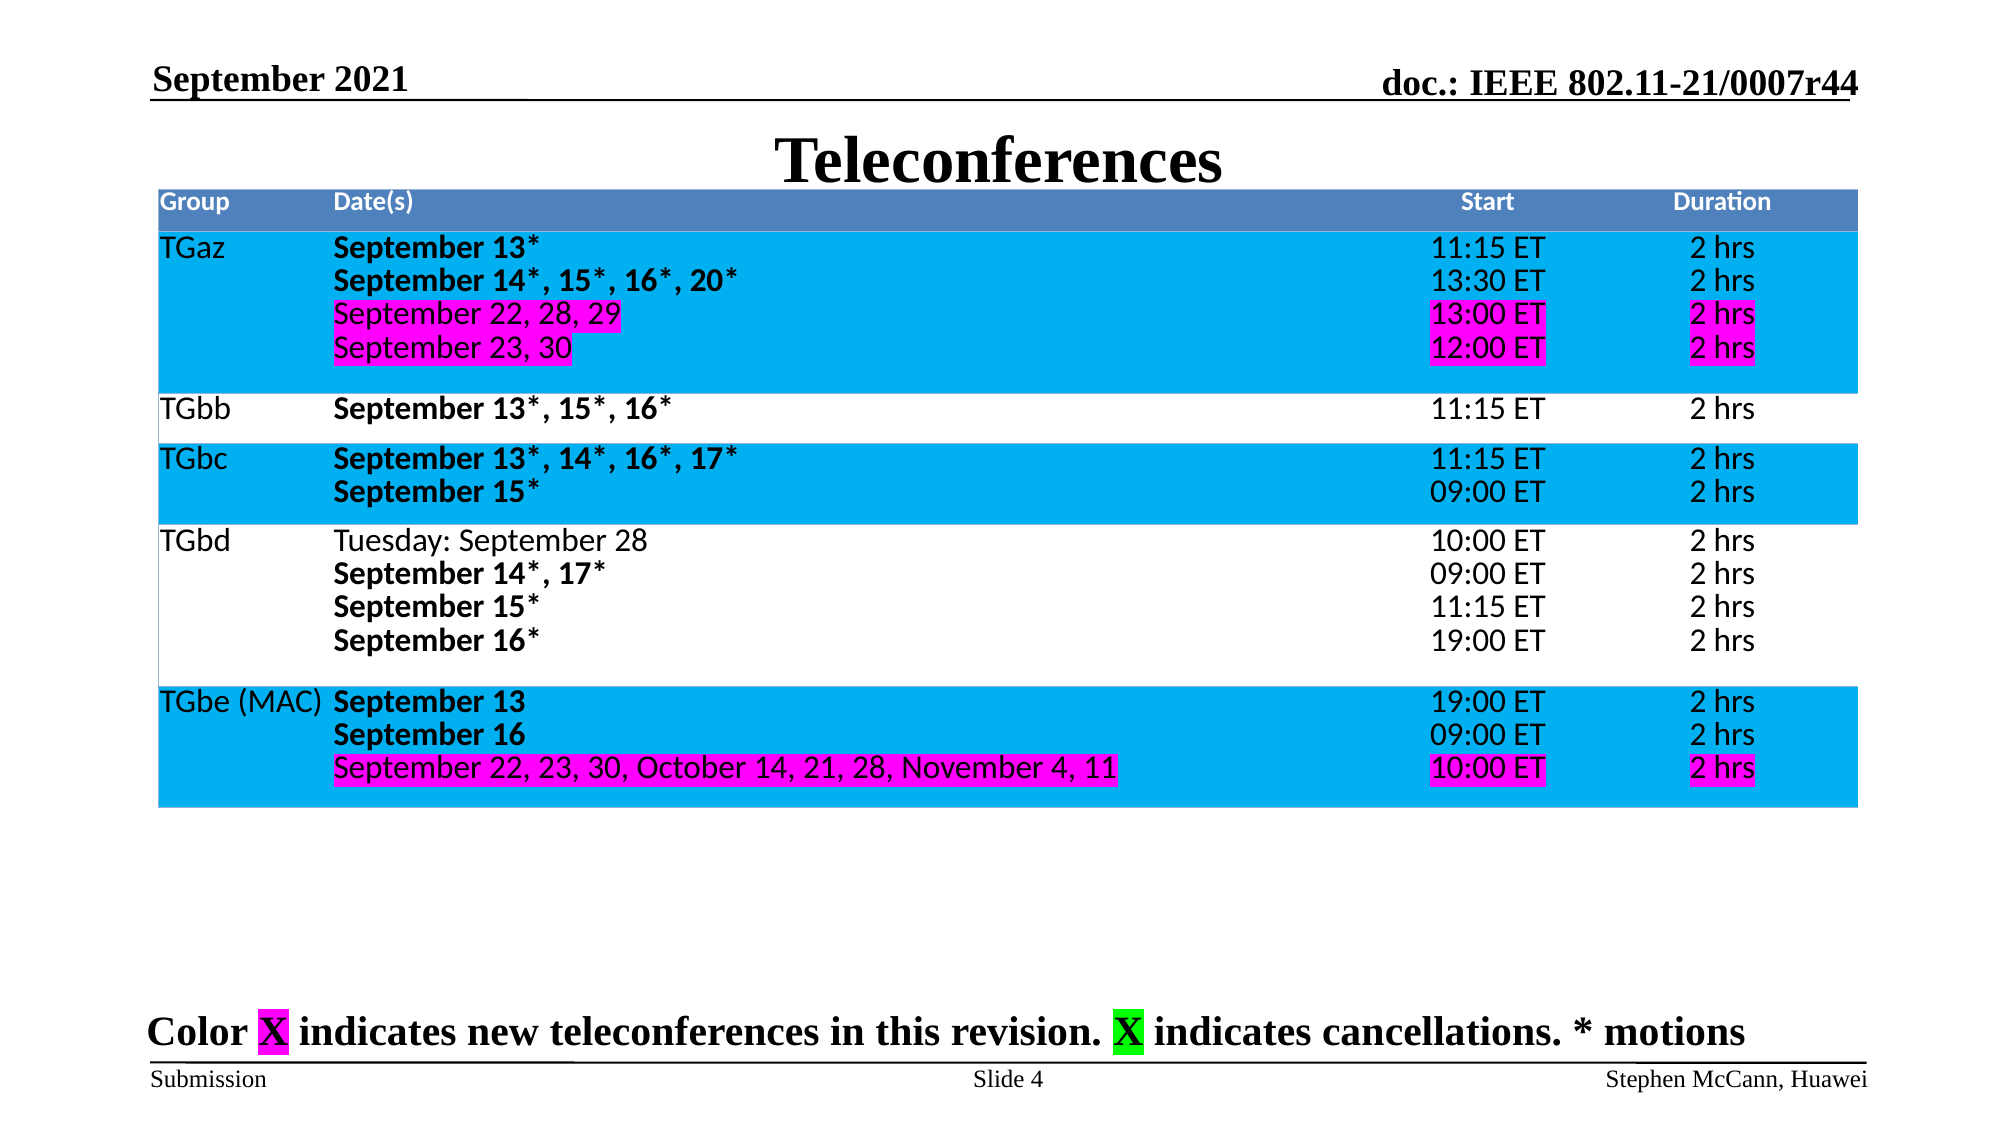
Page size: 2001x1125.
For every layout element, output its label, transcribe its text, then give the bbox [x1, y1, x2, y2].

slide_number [152, 54, 563, 100]
table_cell 2 hrs 2 hrs 2 hrs 2 hrs [1587, 232, 1858, 393]
table_header Duration [1587, 190, 1858, 231]
table_cell 2 hrs [1587, 394, 1858, 443]
table_cell 2 hrs 2 hrs [1587, 444, 1858, 524]
slide_number Slide 4 [950, 1062, 1067, 1123]
table_cell 10:00 ET 09:00 ET 11:15 ET 19:00 ET [1389, 525, 1587, 686]
table_cell TGbd [159, 525, 332, 686]
table_header Start [1389, 190, 1587, 231]
table_cell September 13*, 14*, 16*, 17* September 15* [332, 444, 1389, 524]
title Teleconferences [149, 112, 1850, 201]
table_cell 11:15 ET [1389, 394, 1587, 443]
footer Stephen McCann, Huawei [1171, 1062, 1869, 1093]
table_header Group [159, 190, 332, 231]
table_cell September 13 September 16 September 22, 23, 30, October 14, 21, 28, November 4, 11 [332, 687, 1389, 807]
table_cell 11:15 ET 09:00 ET [1389, 444, 1587, 524]
table_cell 11:15 ET 13:30 ET 13:00 ET 12:00 ET [1389, 232, 1587, 393]
table_cell TGbb [159, 394, 332, 443]
table_cell TGbe (MAC) [159, 687, 332, 807]
table_cell September 13* September 14*, 15*, 16*, 20* September 22, 28, 29 September 23, 30 [332, 232, 1389, 393]
table_cell Tuesday: September 28 September 14*, 17* September 15* September 16* [332, 525, 1389, 686]
table_cell TGaz [159, 232, 332, 393]
table_cell September 13*, 15*, 16* [332, 394, 1389, 443]
table_cell 2 hrs 2 hrs 2 hrs [1587, 687, 1858, 807]
table_header Date(s) [332, 190, 1389, 231]
table_cell 19:00 ET 09:00 ET 10:00 ET [1389, 687, 1587, 807]
table_cell TGbc [159, 444, 332, 524]
text_box Color X indicates new teleconferences in this revision. X indicates cancellations. * motions [131, 996, 1900, 1062]
table_cell 2 hrs 2 hrs 2 hrs 2 hrs [1587, 525, 1858, 686]
